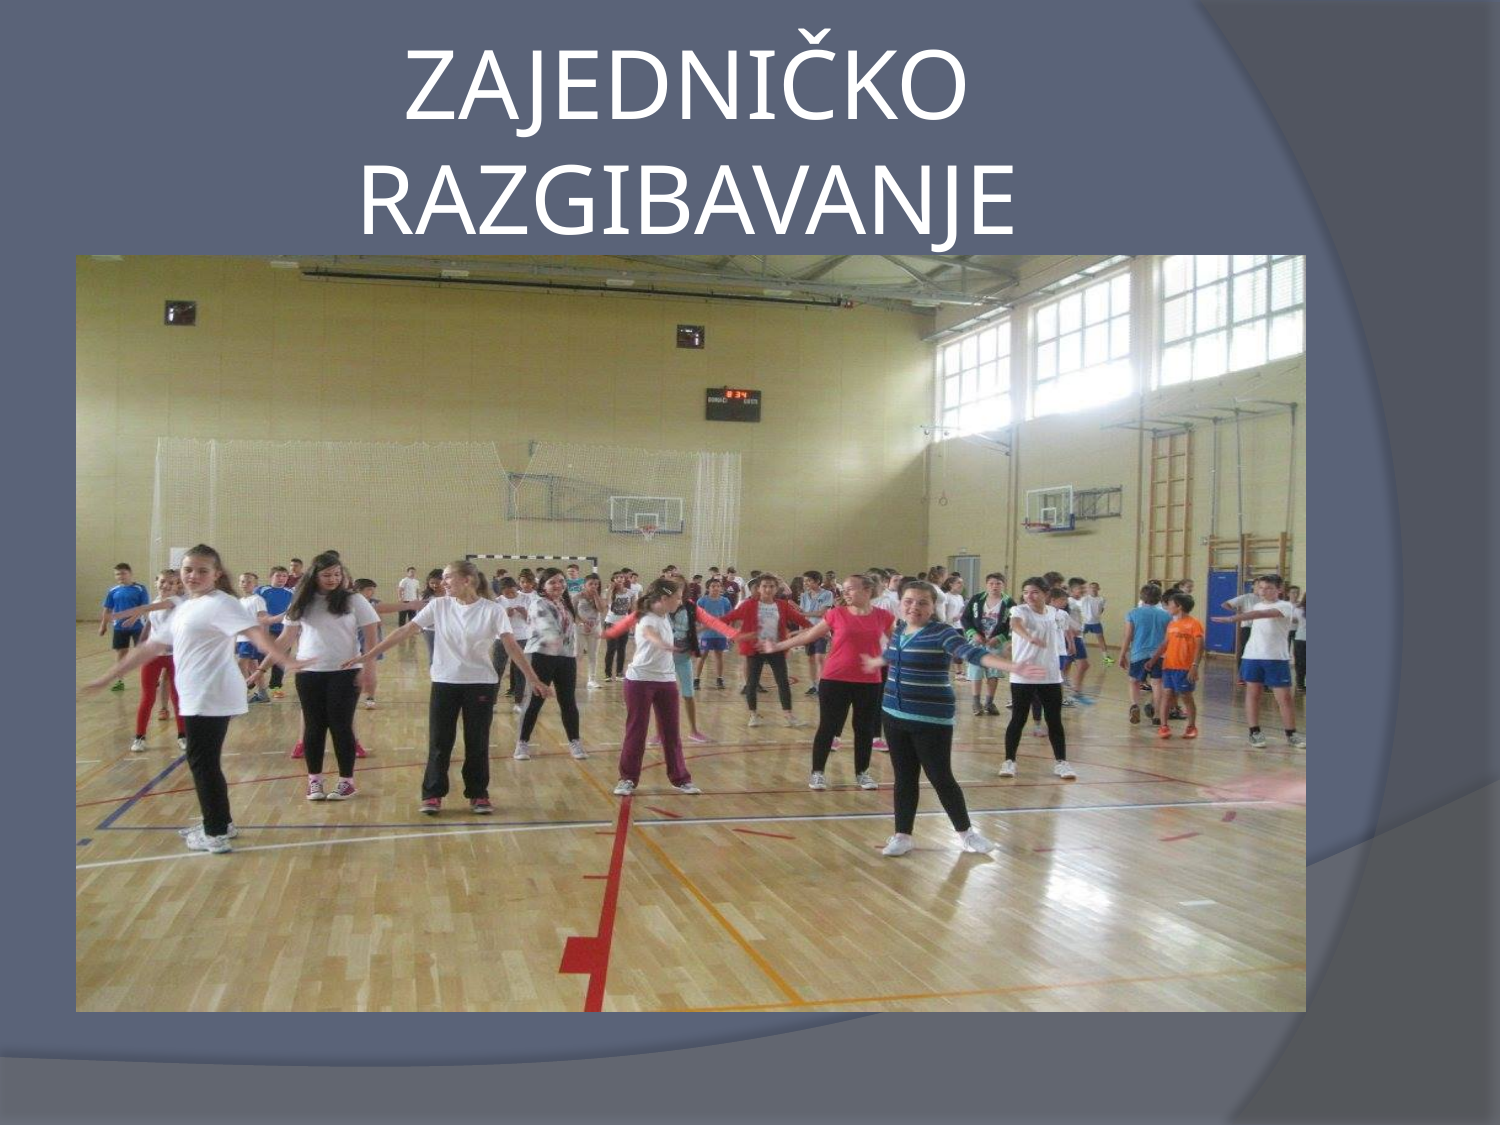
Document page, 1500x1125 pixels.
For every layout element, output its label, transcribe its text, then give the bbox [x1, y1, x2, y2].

picture [76, 255, 1306, 1012]
title ZAJEDNIČKO RAZGIBAVANJE [75, 45, 1300, 233]
